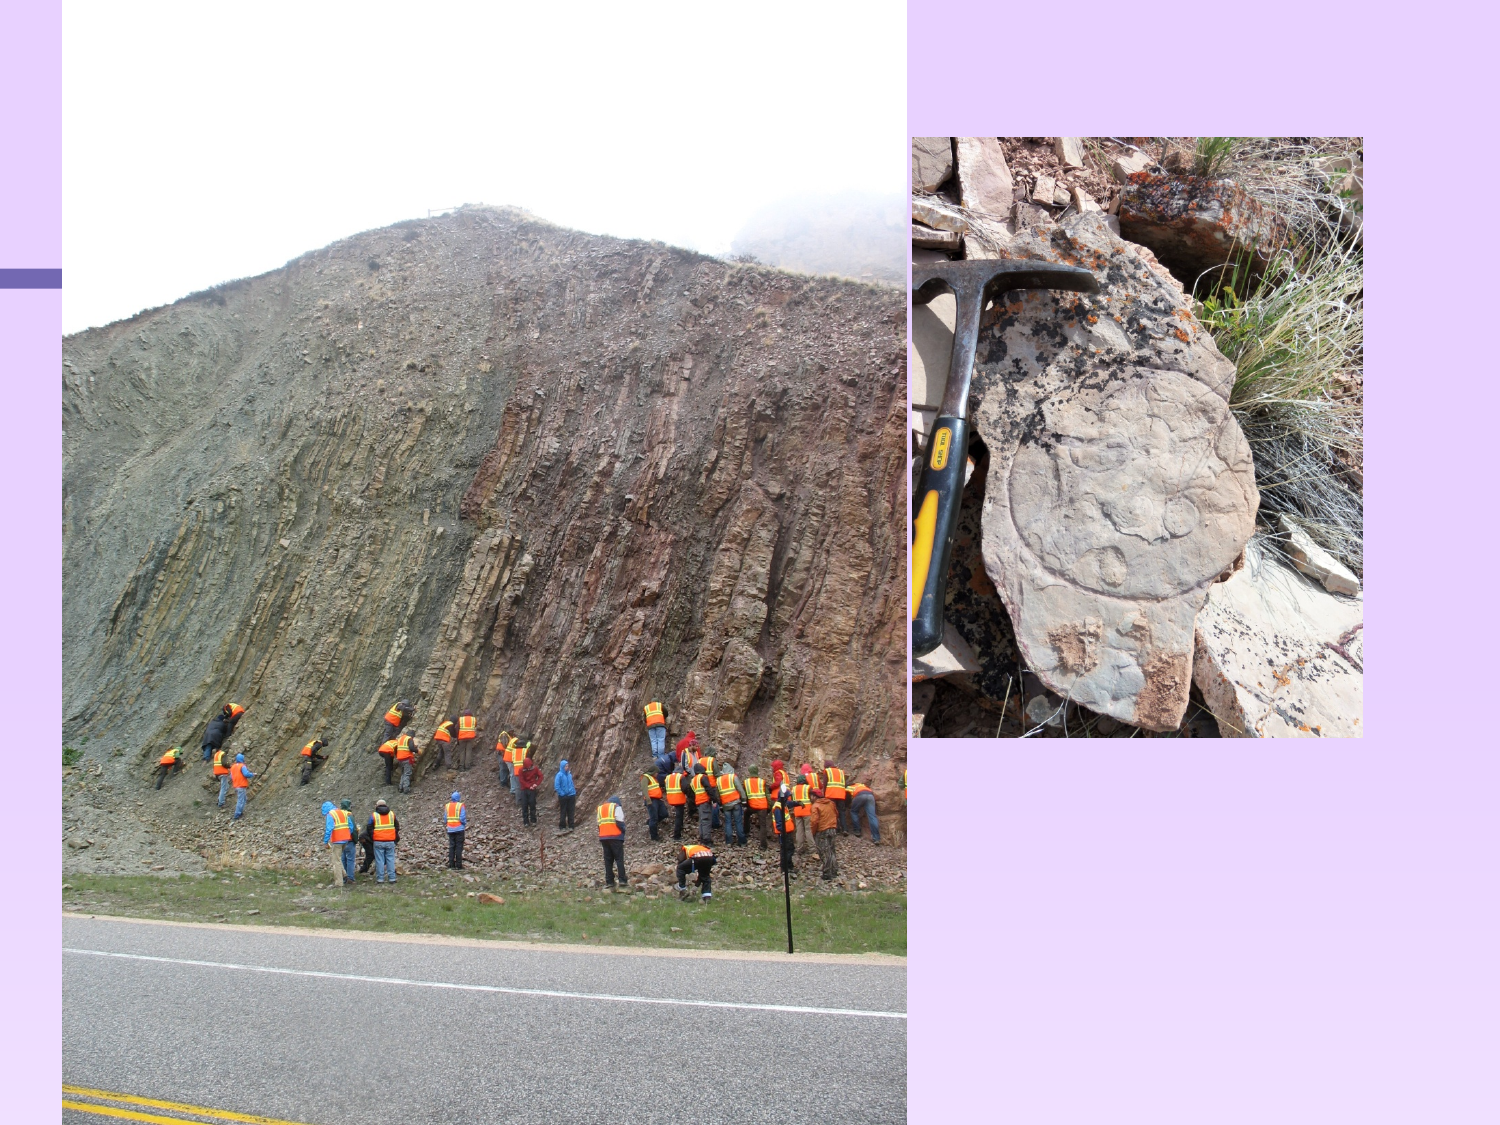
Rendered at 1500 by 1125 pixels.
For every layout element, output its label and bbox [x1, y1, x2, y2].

picture [62, 0, 907, 1125]
list [912, 137, 1363, 738]
